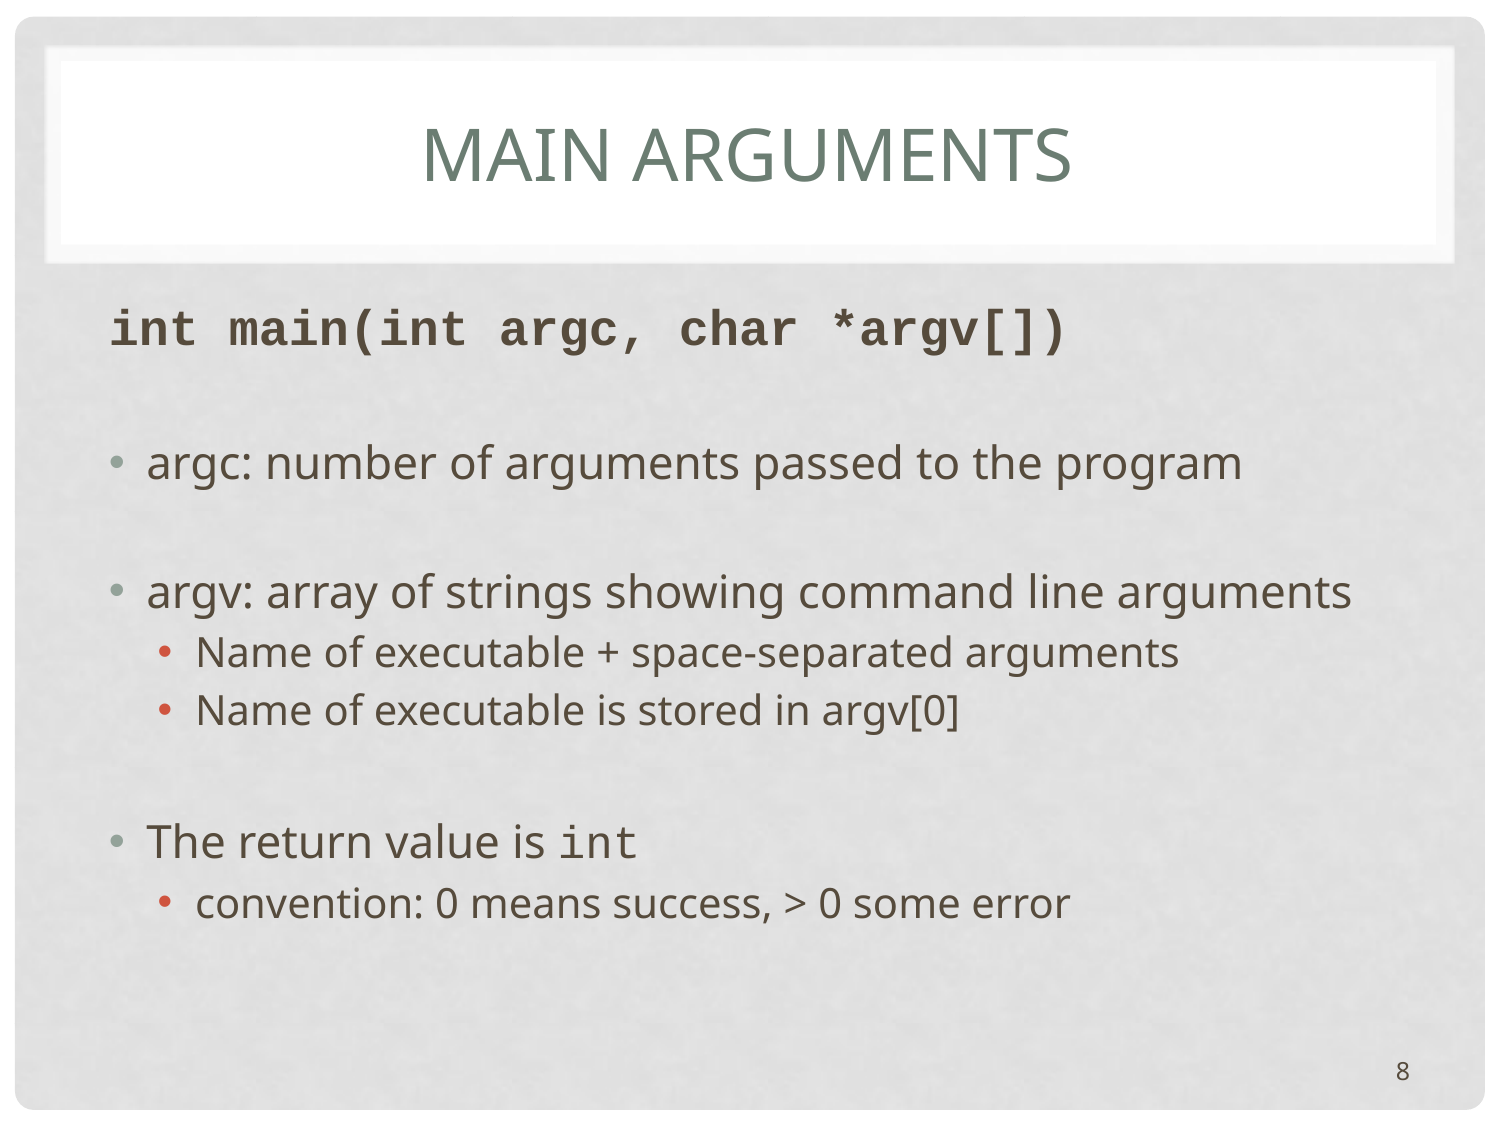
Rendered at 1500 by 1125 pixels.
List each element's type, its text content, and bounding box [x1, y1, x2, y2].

list int main(int argc, char *argv[]) argc: number of arguments passed to the program argv: array of strings showing command line arguments Name of executable + space-separated arguments Name of executable is stored in argv[0] The return value is int convention: 0 means success, > 0 some error [75, 287, 1425, 1005]
title main Arguments [69, 66, 1425, 238]
slide_number 8 [1074, 1042, 1425, 1103]
